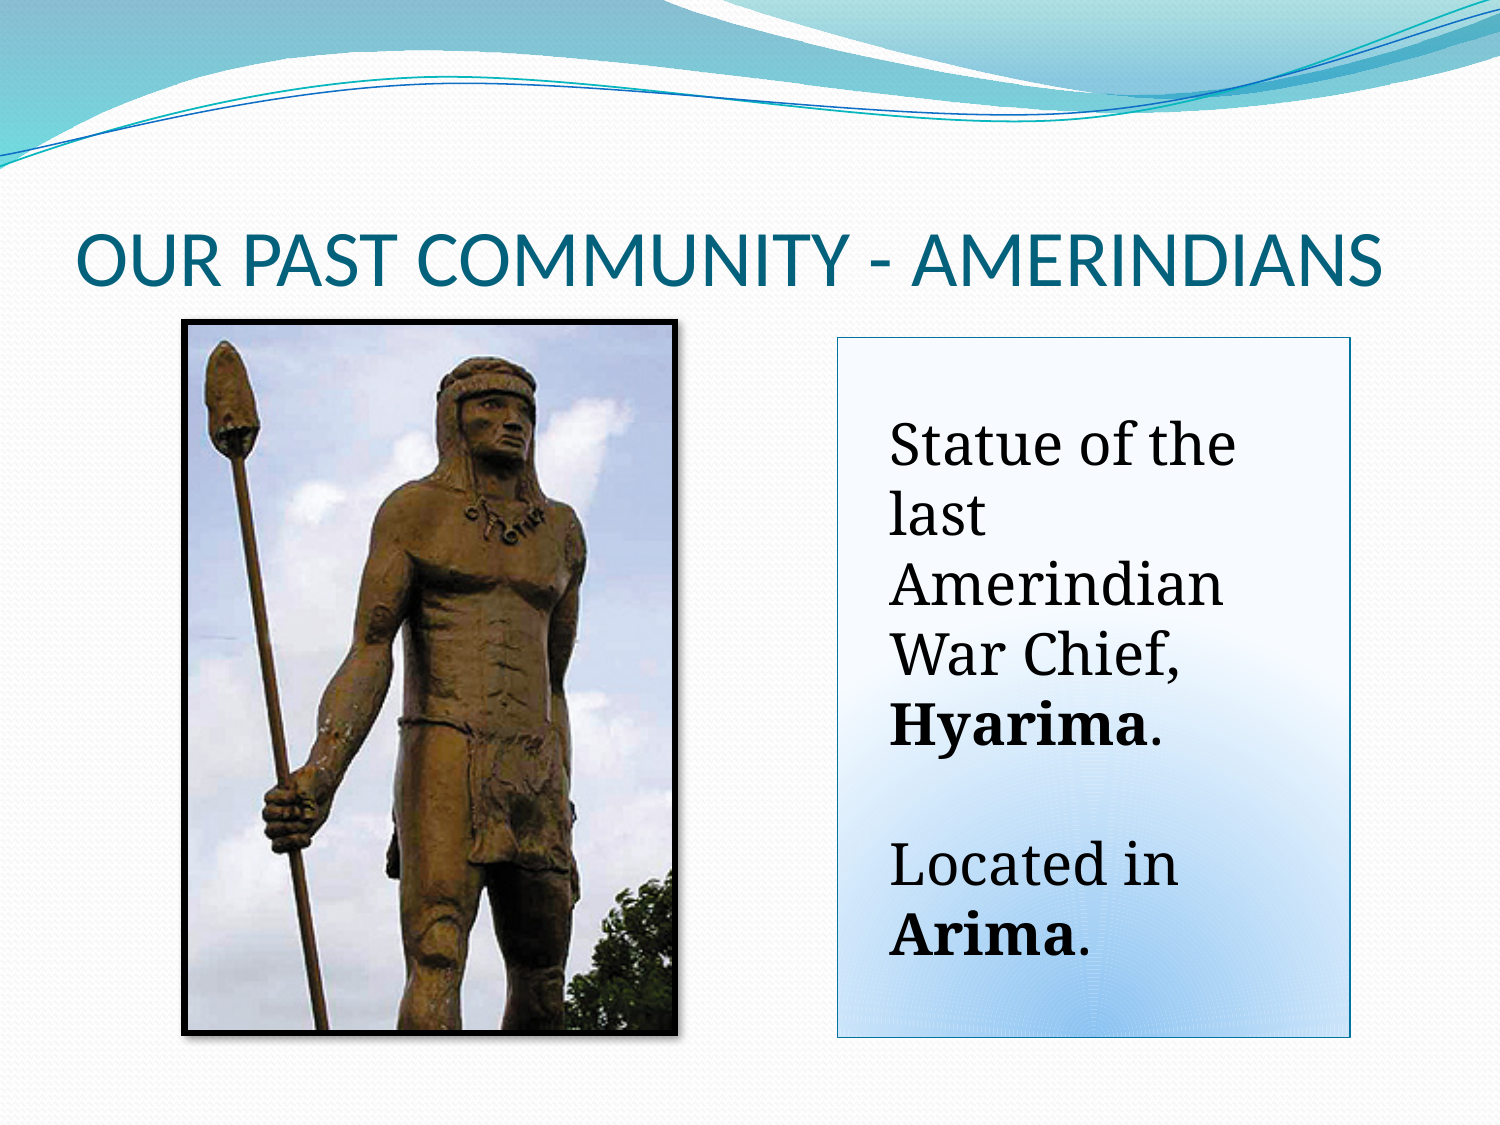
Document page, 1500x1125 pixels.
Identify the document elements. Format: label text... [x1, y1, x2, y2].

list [187, 324, 672, 1031]
title OUR PAST COMMUNITY - AMERINDIANS [75, 115, 1425, 303]
text_box Statue of the last Amerindian War Chief, Hyarima. Located in Arima. [874, 399, 1313, 975]
text_box [837, 337, 1351, 1038]
